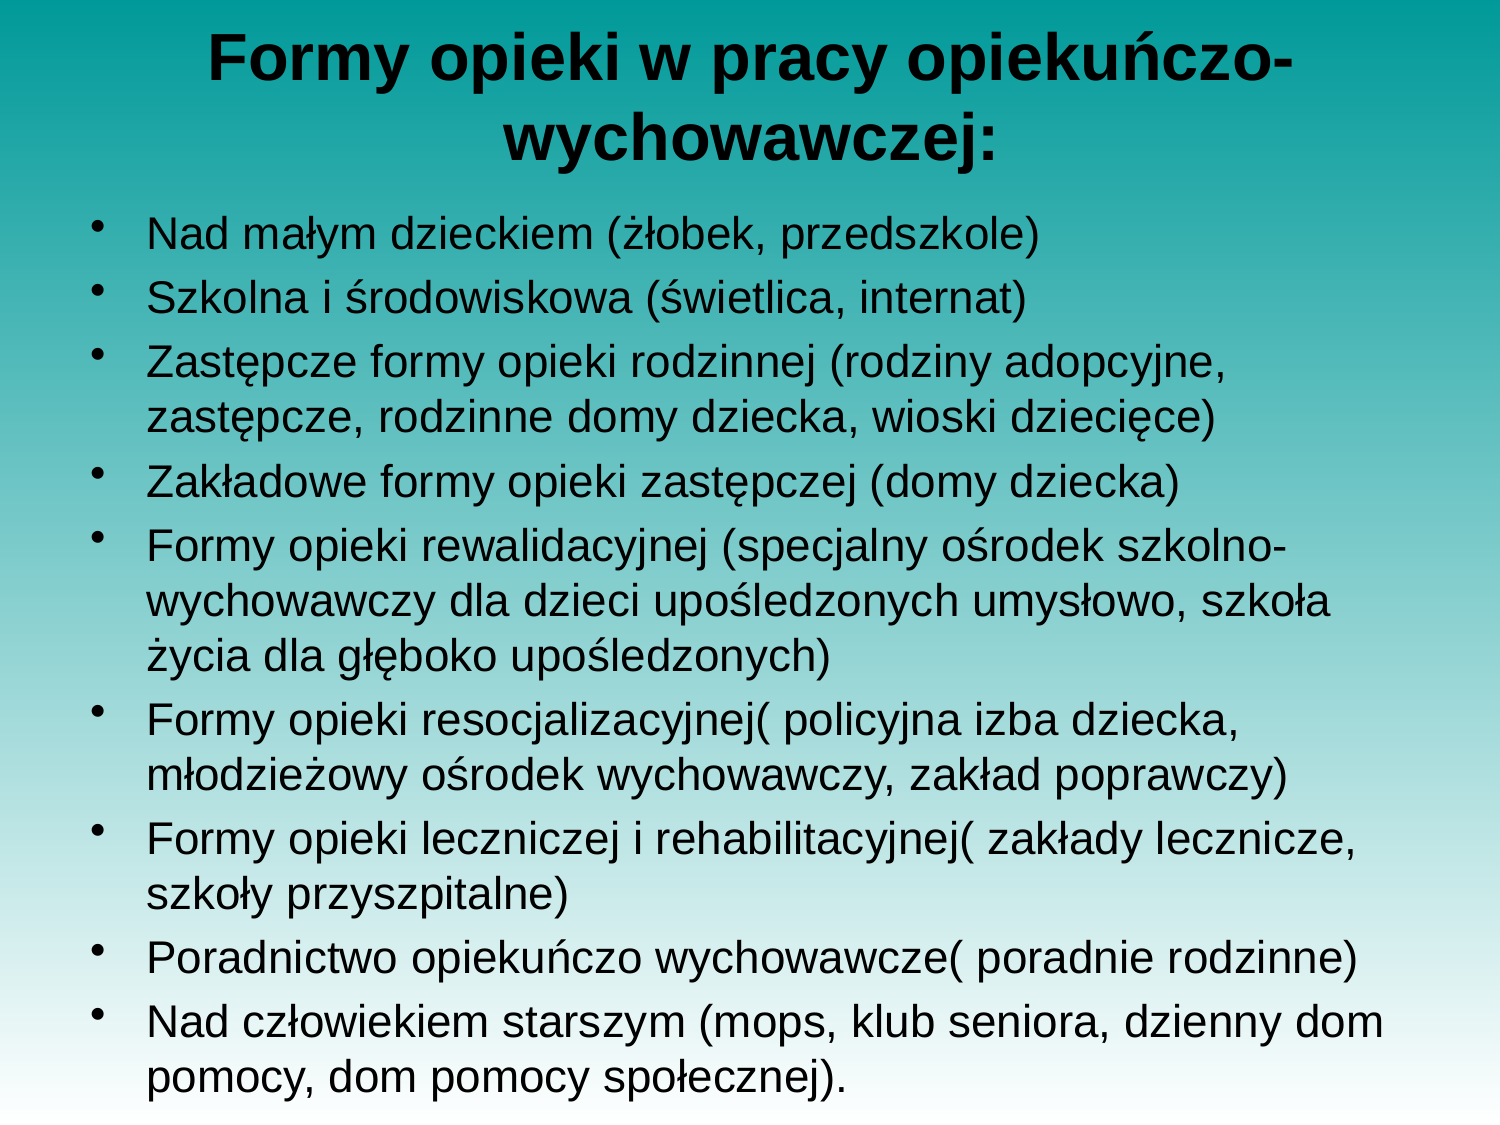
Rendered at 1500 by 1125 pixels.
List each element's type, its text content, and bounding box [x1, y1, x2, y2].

list Nad małym dzieckiem (żłobek, przedszkole) Szkolna i środowiskowa (świetlica, internat) Zastępcze formy opieki rodzinnej (rodziny adopcyjne, zastępcze, rodzinne domy dziecka, wioski dziecięce) Zakładowe formy opieki zastępczej (domy dziecka) Formy opieki rewalidacyjnej (specjalny ośrodek szkolno-wychowawczy dla dzieci upośledzonych umysłowo, szkoła życia dla głęboko upośledzonych) Formy opieki resocjalizacyjnej( policyjna izba dziecka, młodzieżowy ośrodek wychowawczy, zakład poprawczy) Formy opieki leczniczej i rehabilitacyjnej( zakłady lecznicze, szkoły przyszpitalne) Poradnictwo opiekuńczo wychowawcze( poradnie rodzinne) Nad człowiekiem starszym (mops, klub seniora, dzienny dom pomocy, dom pomocy społecznej). [75, 196, 1425, 1125]
title Formy opieki w pracy opiekuńczo- wychowawczej: [76, 0, 1427, 188]
